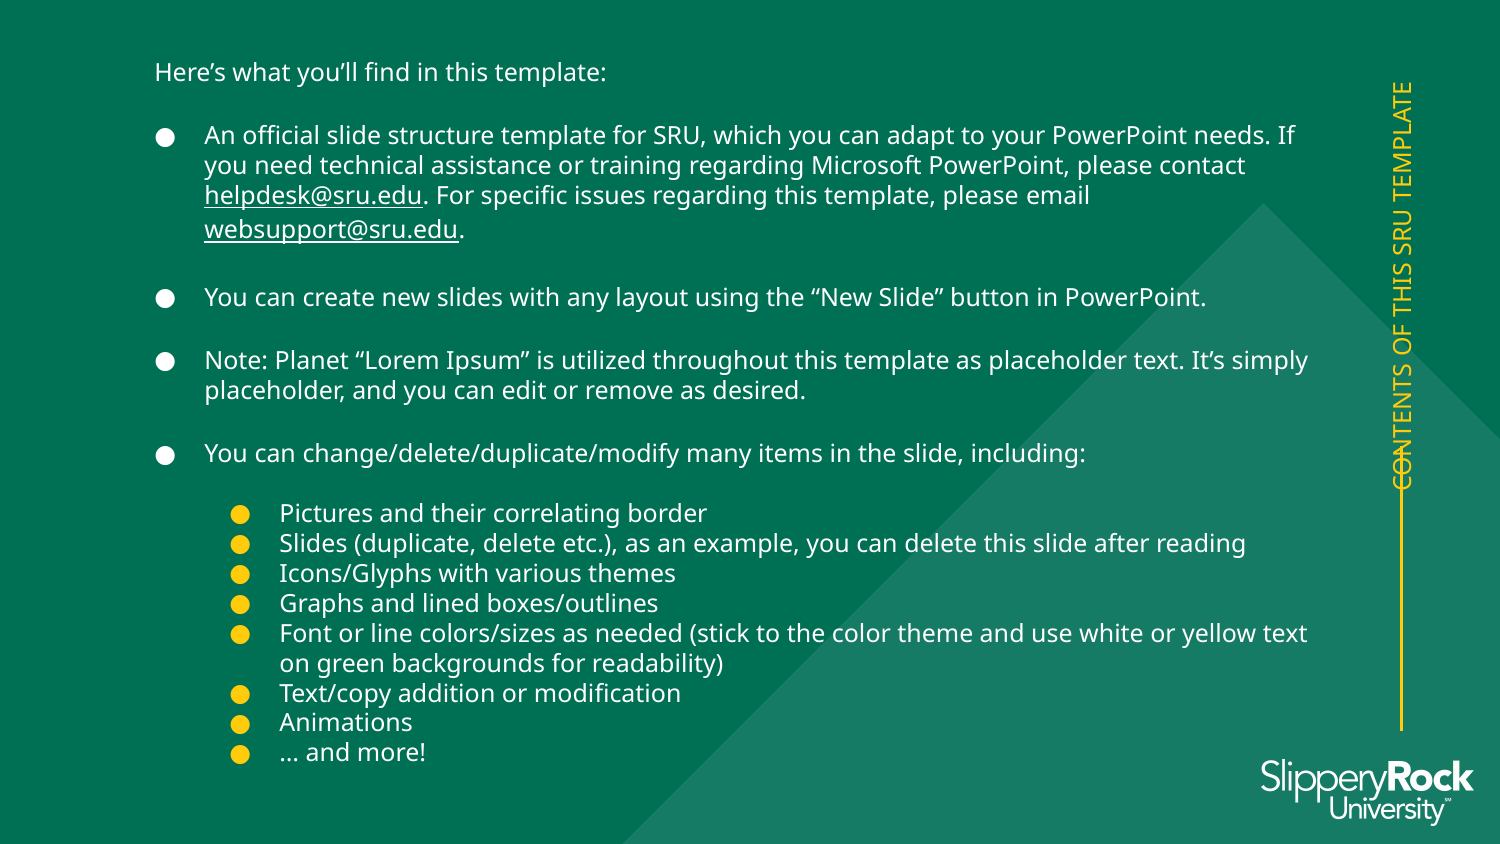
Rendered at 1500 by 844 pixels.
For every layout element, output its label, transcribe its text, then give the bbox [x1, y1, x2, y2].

title CONTENTS OF THIS SRU TEMPLATE [1383, 66, 1420, 778]
list Here’s what you’ll find in this template: An official slide structure template for SRU, which you can adapt to your PowerPoint needs. If you need technical assistance or training regarding Microsoft PowerPoint, please contact helpdesk@sru.edu. For specific issues regarding this template, please email websupport@sru.edu. You can create new slides with any layout using the “New Slide” button in PowerPoint. Note: Planet “Lorem Ipsum” is utilized throughout this template as placeholder text. It’s simply placeholder, and you can edit or remove as desired. You can change/delete/duplicate/modify many items in the slide, including: Pictures and their correlating border Slides (duplicate, delete etc.), as an example, you can delete this slide after reading Icons/Glyphs with various themes Graphs and lined boxes/outlines Font or line colors/sizes as needed (stick to the color theme and use white or yellow text on green backgrounds for readability) Text/copy addition or modification Animations … and more! [114, 41, 1335, 562]
picture [1261, 759, 1474, 826]
